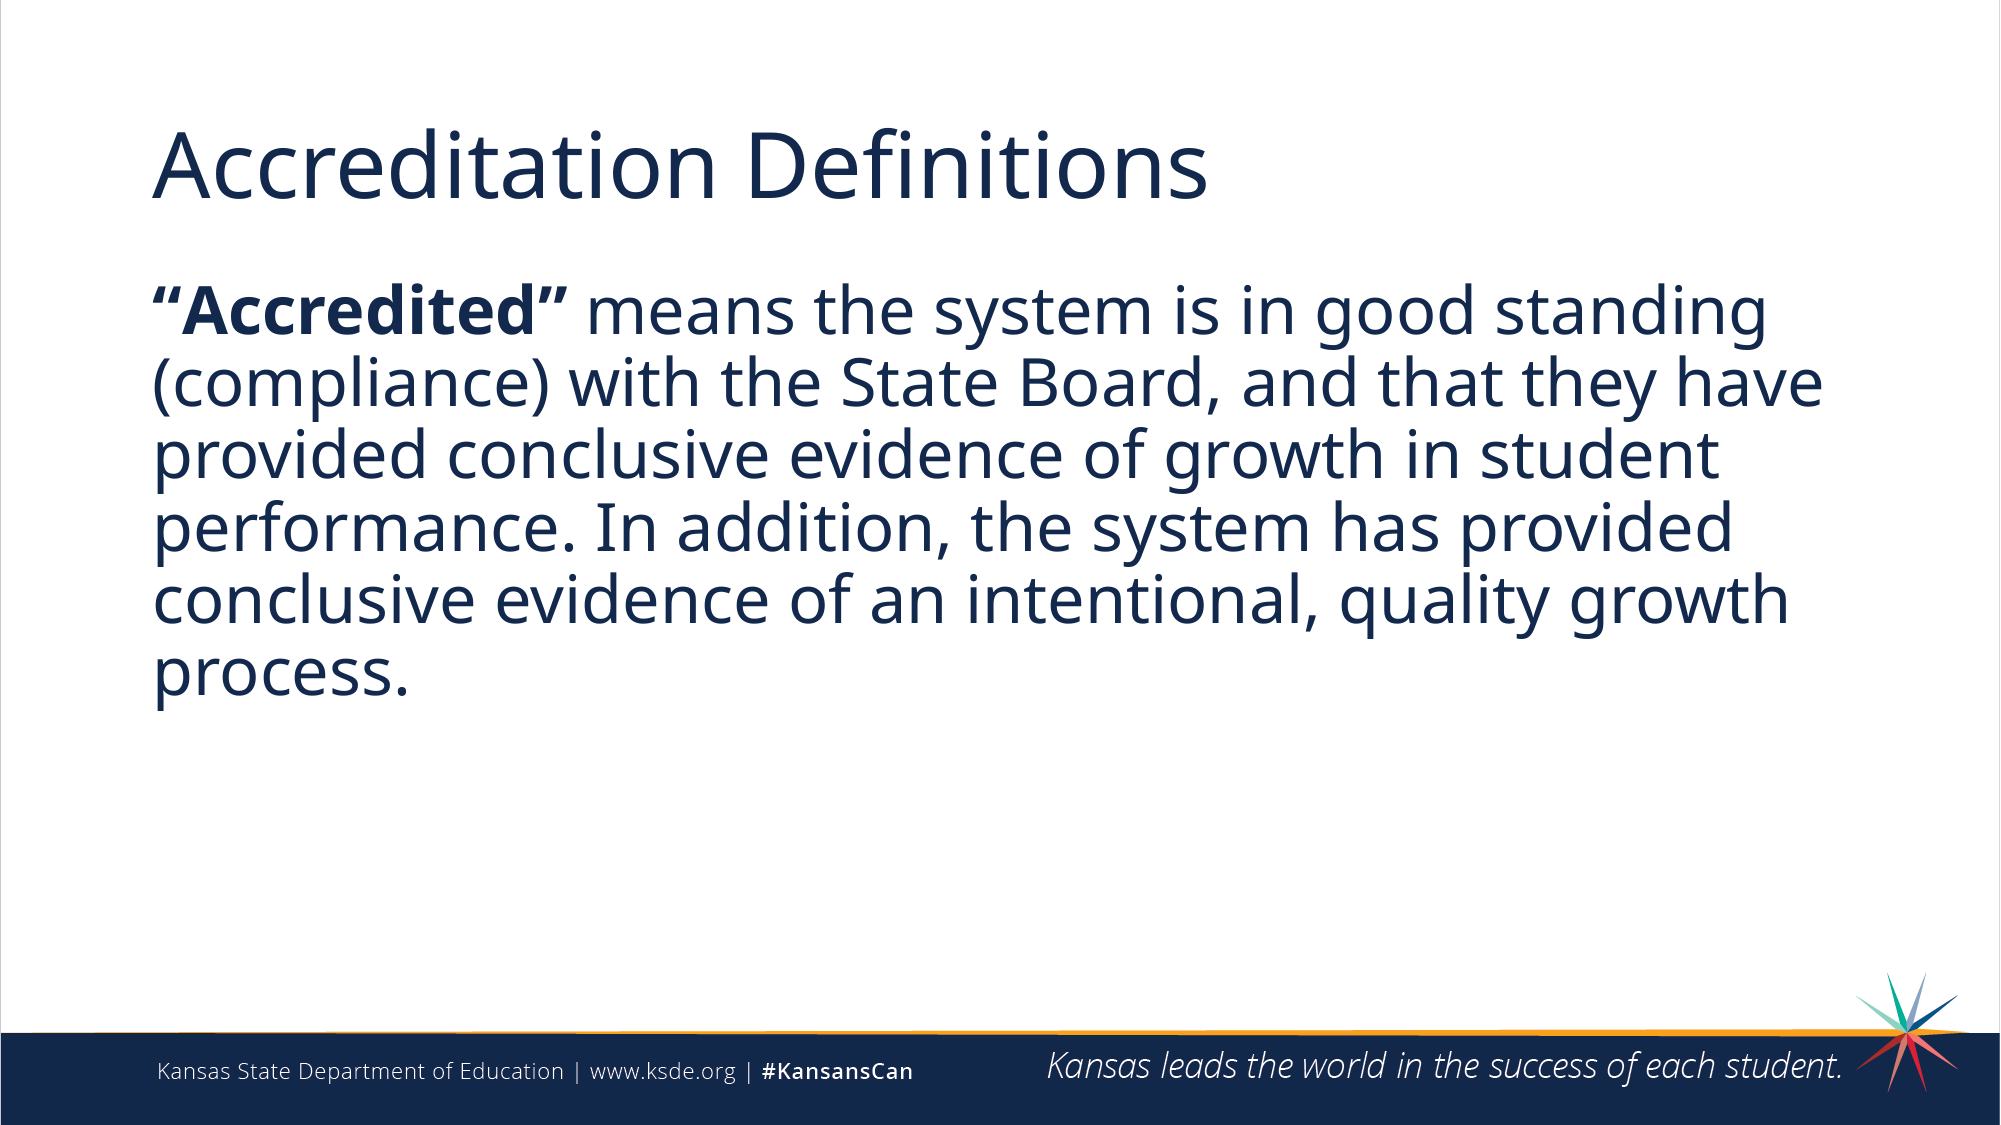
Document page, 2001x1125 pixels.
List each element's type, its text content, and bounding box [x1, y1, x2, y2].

title Accreditation Definitions [137, 59, 1863, 278]
picture [0, 0, 2000, 1125]
list “Accredited” means the system is in good standing (compliance) with the State Board, and that they have provided conclusive evidence of growth in student performance. In addition, the system has provided conclusive evidence of an intentional, quality growth process. [137, 278, 1863, 1014]
